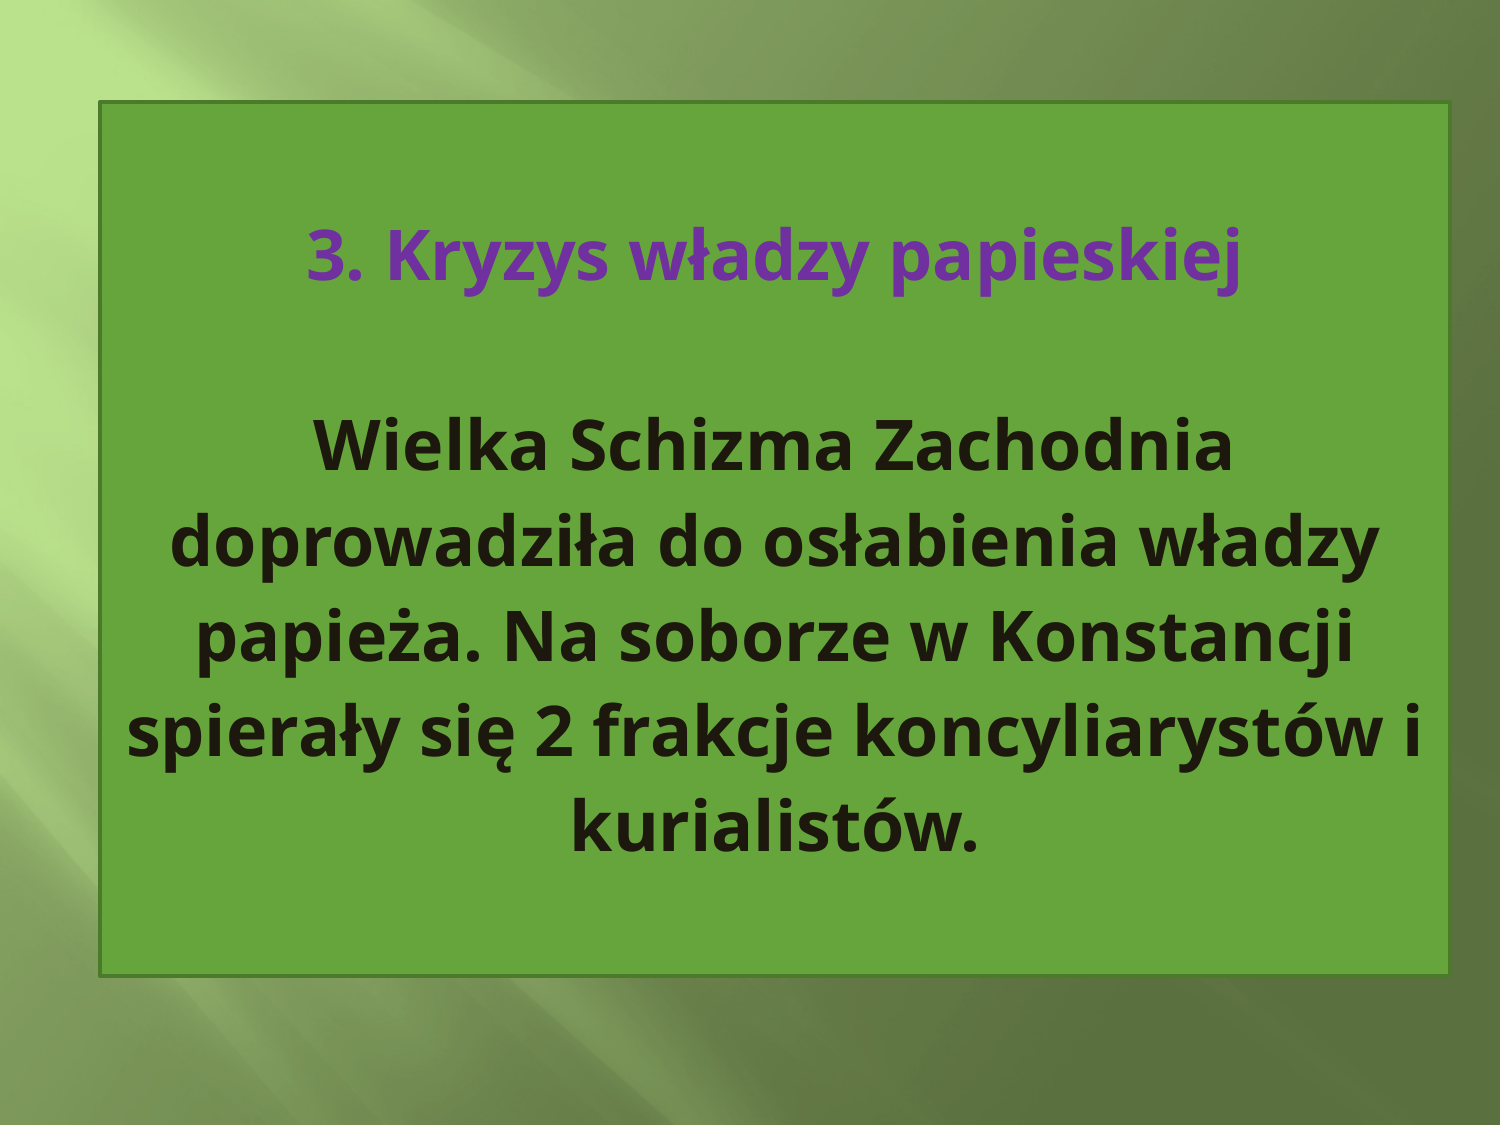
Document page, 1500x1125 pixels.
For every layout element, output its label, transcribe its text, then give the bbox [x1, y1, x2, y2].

title 3. Kryzys władzy papieskiej Wielka Schizma Zachodnia doprowadziła do osłabienia władzy papieża. Na soborze w Konstancji spierały się 2 frakcje koncyliarystów i kurialistów. [98, 100, 1452, 978]
